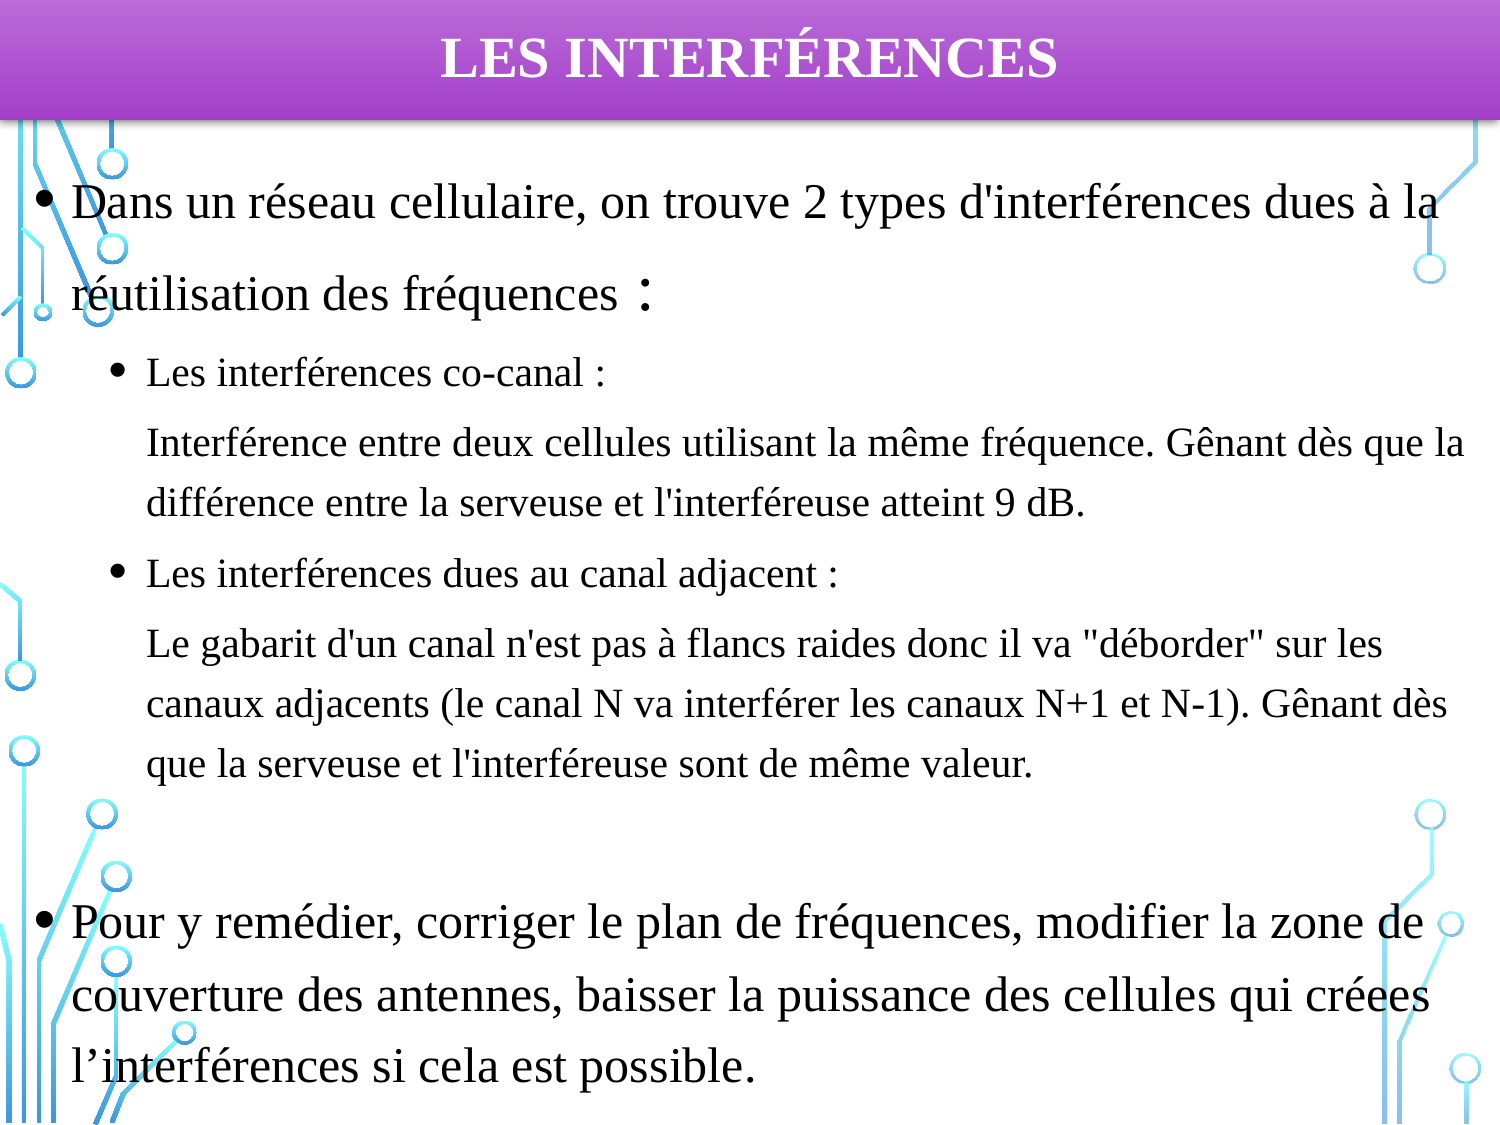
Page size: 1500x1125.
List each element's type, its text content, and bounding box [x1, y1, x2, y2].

list Dans un réseau cellulaire, on trouve 2 types d'interférences dues à la réutilisation des fréquences : Les interférences co-canal : Interférence entre deux cellules utilisant la même fréquence. Gênant dès que la différence entre la serveuse et l'interféreuse atteint 9 dB. Les interférences dues au canal adjacent : Le gabarit d'un canal n'est pas à flancs raides donc il va "déborder" sur les canaux adjacents (le canal N va interférer les canaux N+1 et N-1). Gênant dès que la serveuse et l'interféreuse sont de même valeur. Pour y remédier, corriger le plan de fréquences, modifier la zone de couverture des antennes, baisser la puissance des cellules qui créees l’interférences si cela est possible. [18, 149, 1482, 999]
title Les interférences [0, 0, 1500, 120]
